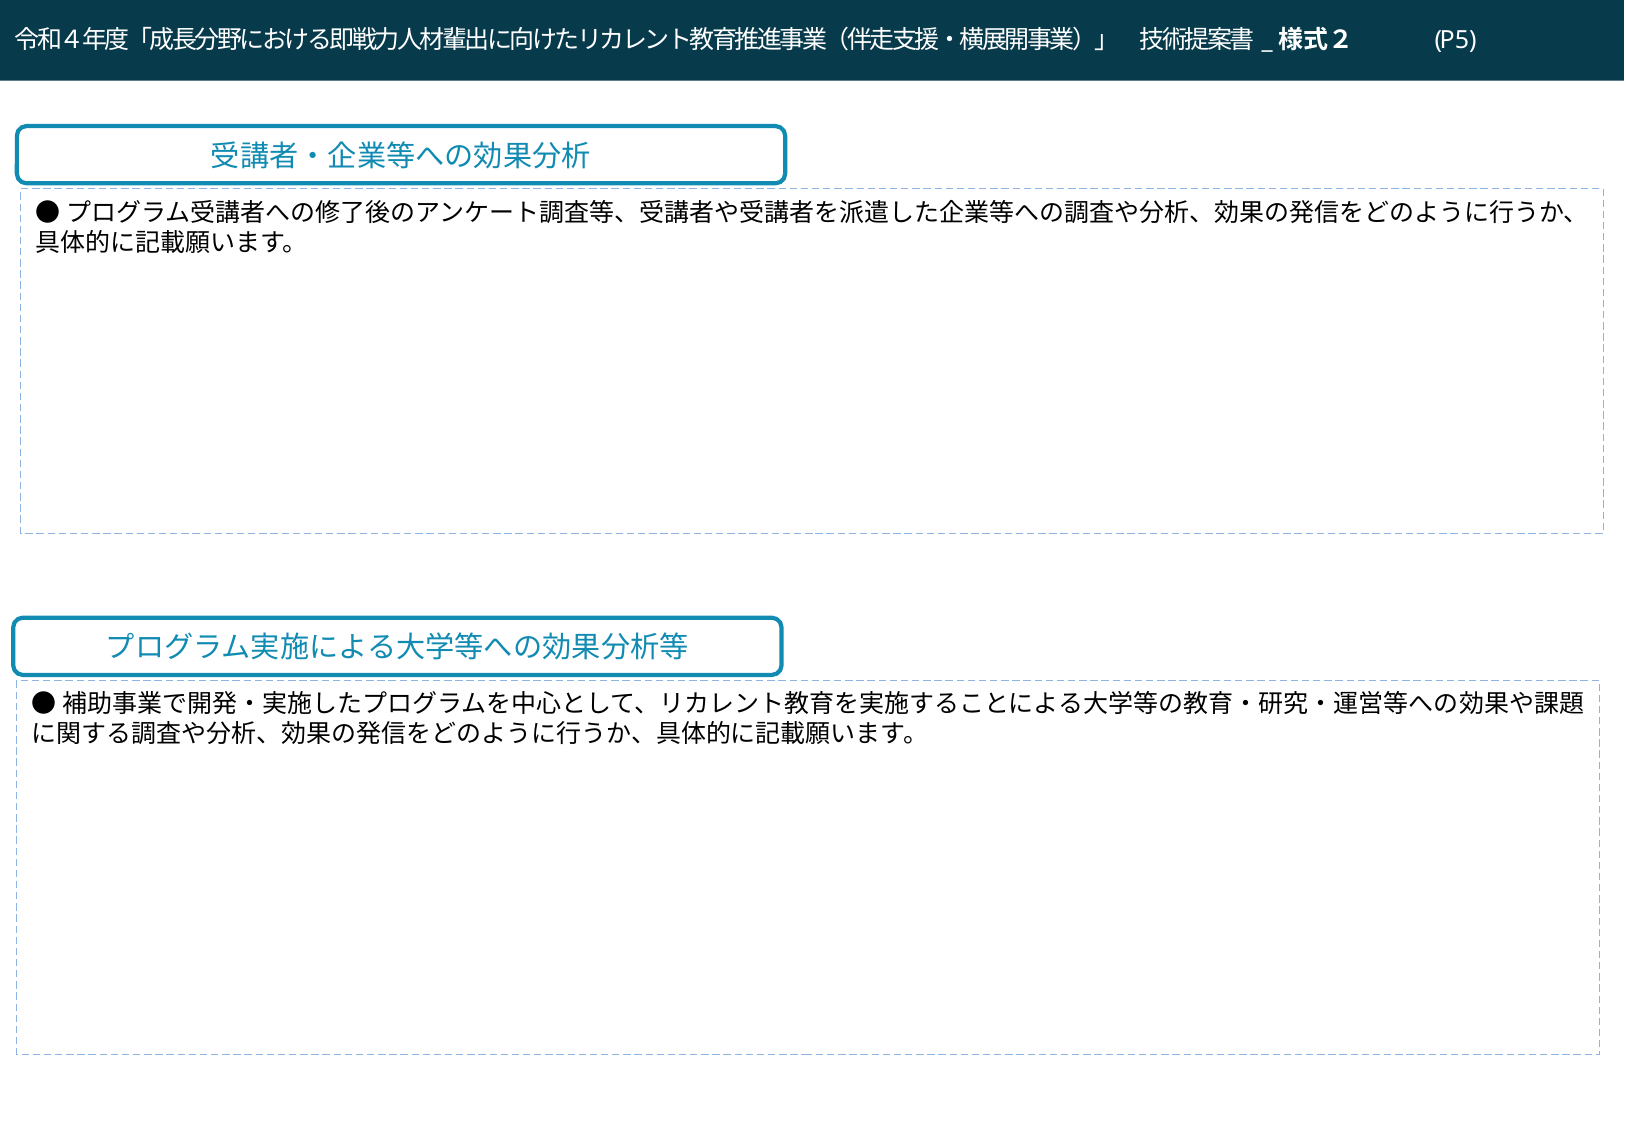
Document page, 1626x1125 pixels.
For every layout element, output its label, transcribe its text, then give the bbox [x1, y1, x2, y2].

text_box 令和４年度「成長分野における即戦力人材輩出に向けたリカレント教育推進事業（伴走支援・横展開事業）」 技術提案書_様式２ (P5) [0, 0, 1625, 83]
text_box ●プログラム受講者への修了後のアンケート調査等、受講者や受講者を派遣した企業等への調査や分析、効果の発信をどのように行うか、具体的に記載願います。 [20, 188, 1604, 534]
text_box 受講者・企業等への効果分析 [14, 123, 788, 186]
text_box ●補助事業で開発・実施したプログラムを中心として、リカレント教育を実施することによる大学等の教育・研究・運営等への効果や課題に関する調査や分析、効果の発信をどのように行うか、具体的に記載願います。 [16, 680, 1600, 1055]
text_box プログラム実施による大学等への効果分析等 [11, 615, 784, 678]
